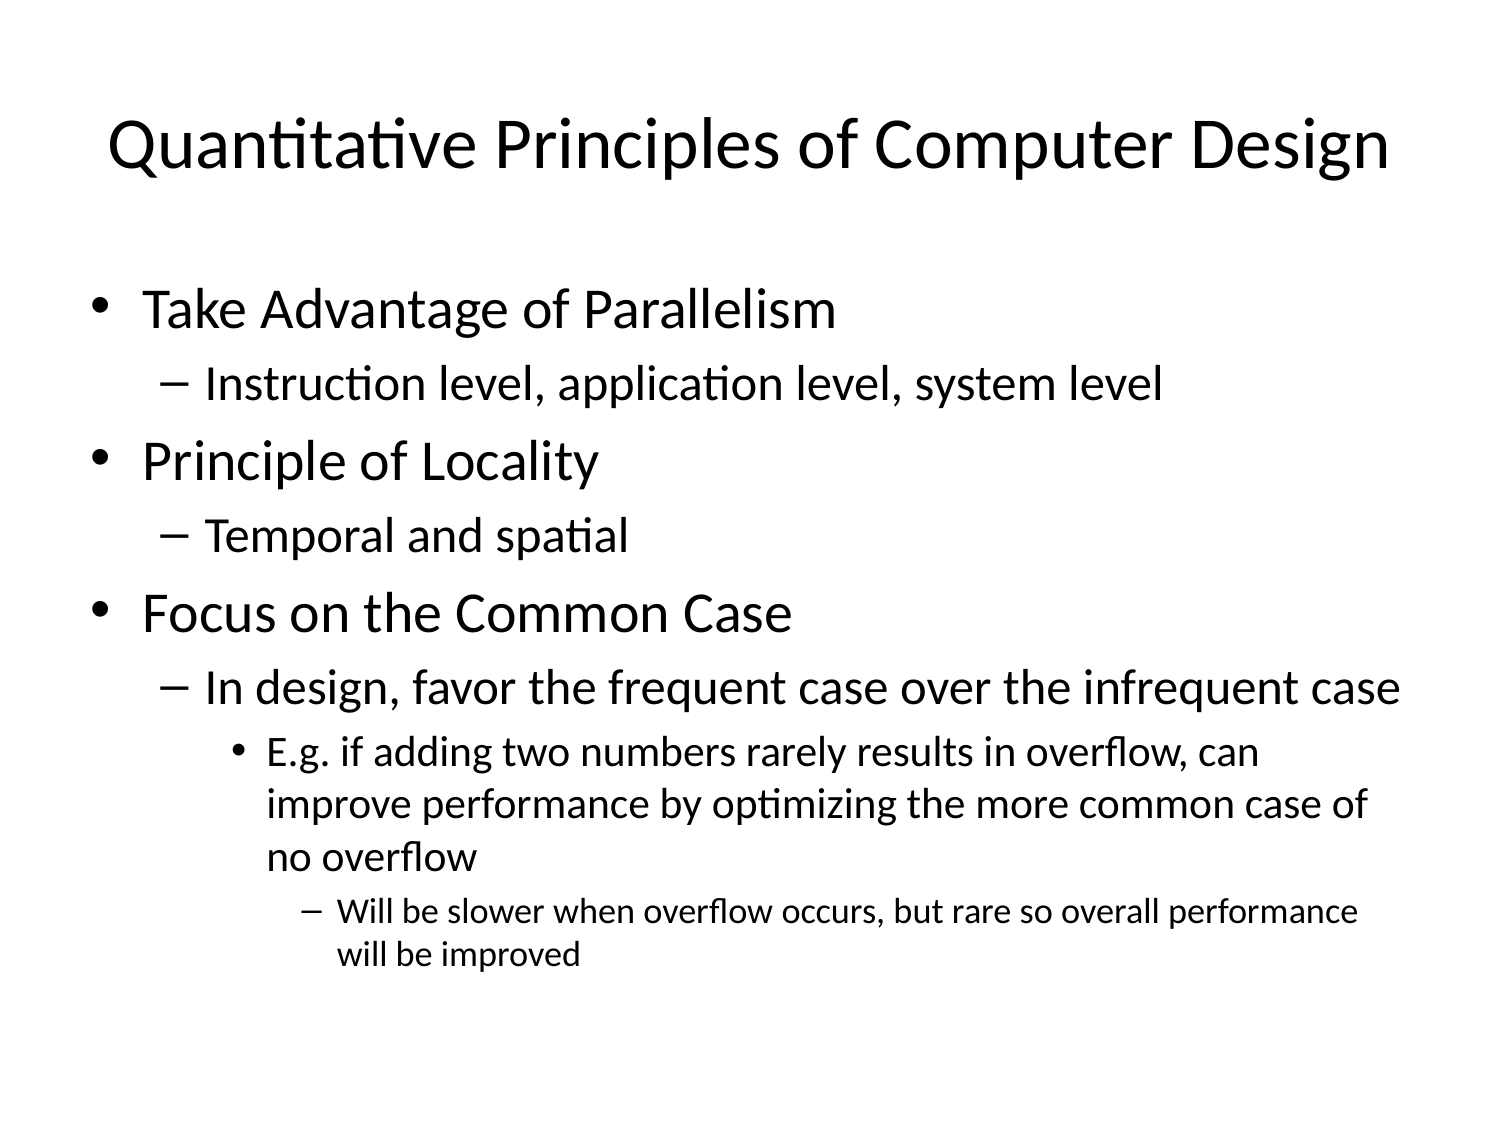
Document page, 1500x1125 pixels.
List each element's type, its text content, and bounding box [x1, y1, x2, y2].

title Quantitative Principles of Computer Design [75, 45, 1425, 233]
list Take Advantage of Parallelism Instruction level, application level, system level Principle of Locality Temporal and spatial Focus on the Common Case In design, favor the frequent case over the infrequent case E.g. if adding two numbers rarely results in overflow, can improve performance by optimizing the more common case of no overflow Will be slower when overflow occurs, but rare so overall performance will be improved [75, 262, 1425, 1005]
